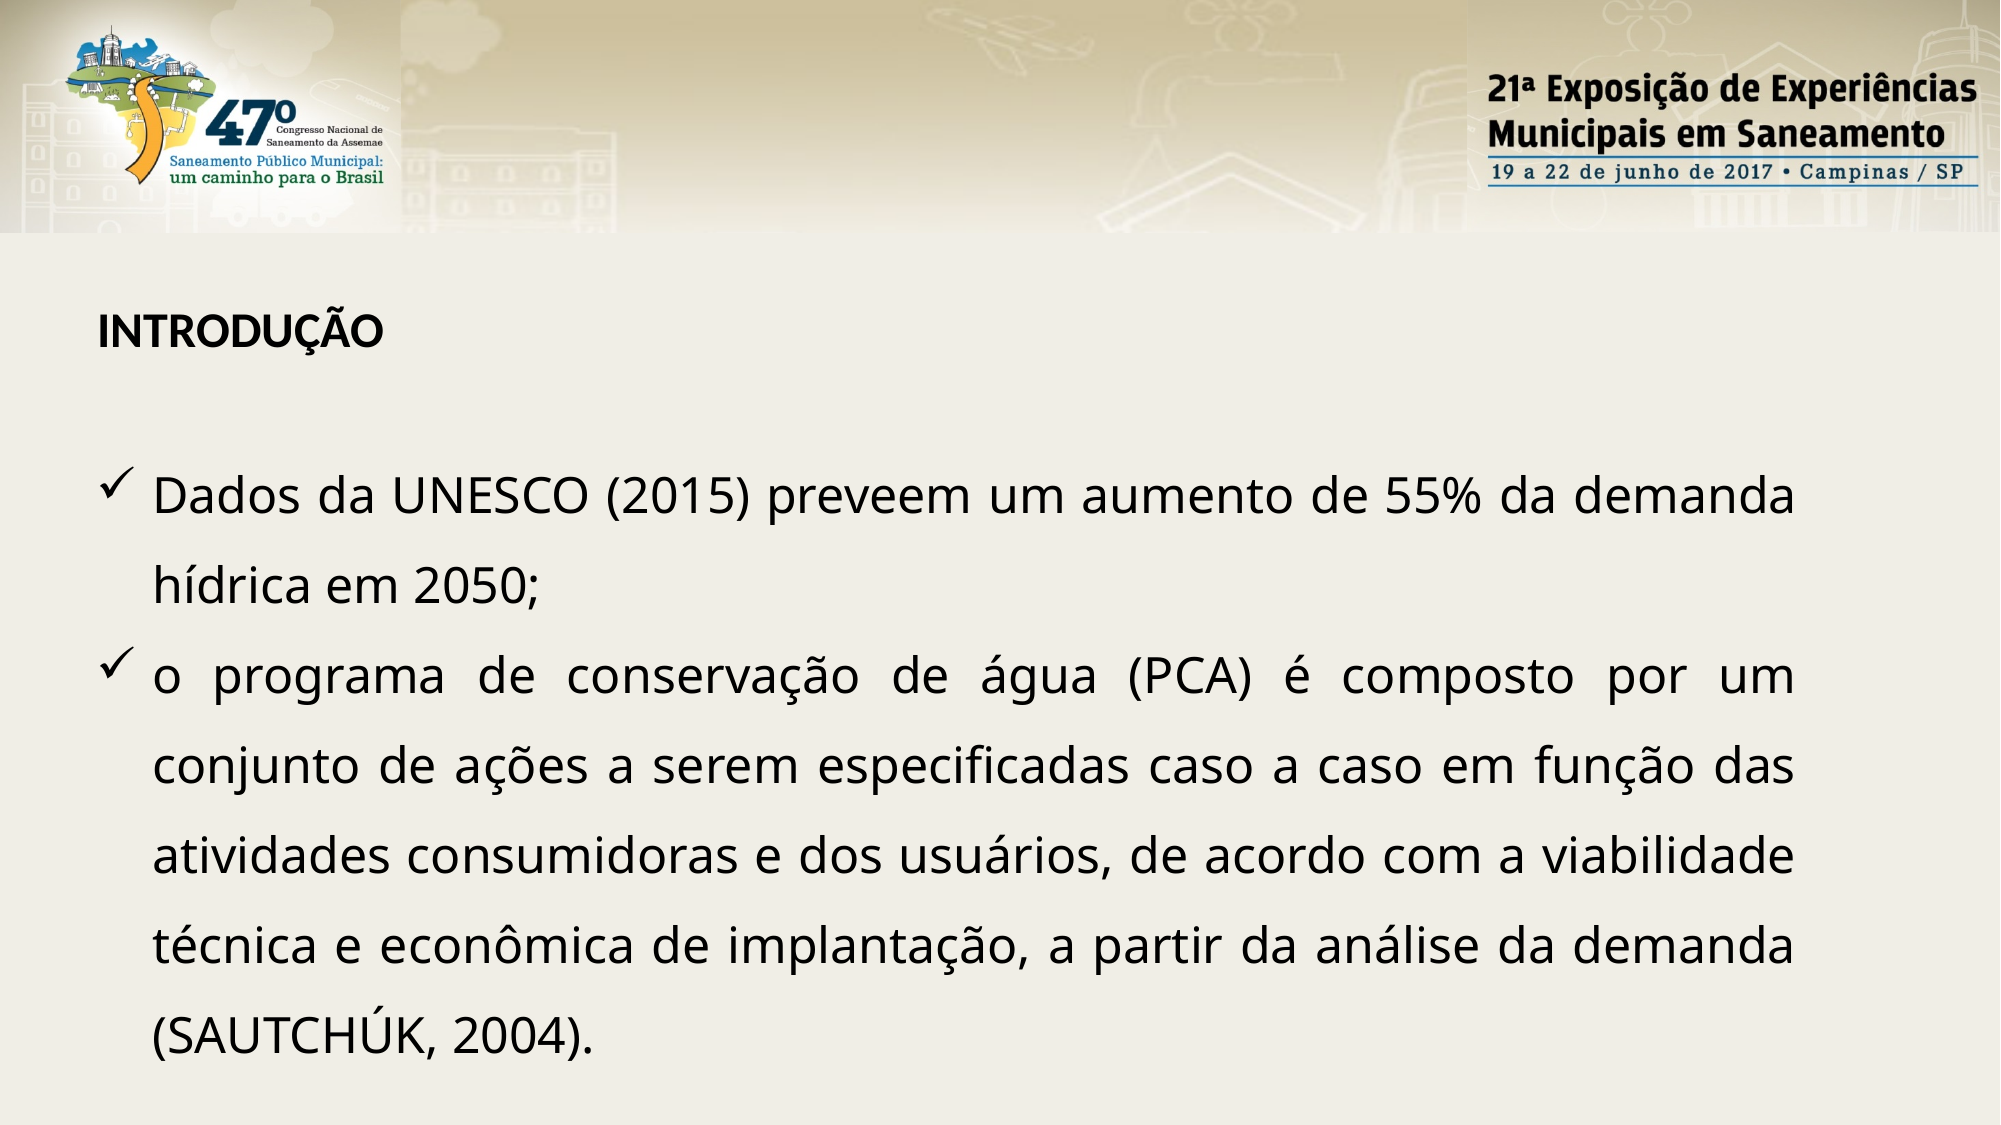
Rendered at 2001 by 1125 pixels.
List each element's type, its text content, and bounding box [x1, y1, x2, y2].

text_box INTRODUÇÃO [82, 290, 400, 365]
text_box Dados da UNESCO (2015) preveem um aumento de 55% da demanda hídrica em 2050; o programa de conservação de água (PCA) é composto por um conjunto de ações a serem especificadas caso a caso em função das atividades consumidoras e dos usuários, de acordo com a viabilidade técnica e econômica de implantação, a partir da análise da demanda (SAUTCHÚK, 2004). [81, 425, 1813, 1125]
picture [0, 0, 2000, 233]
